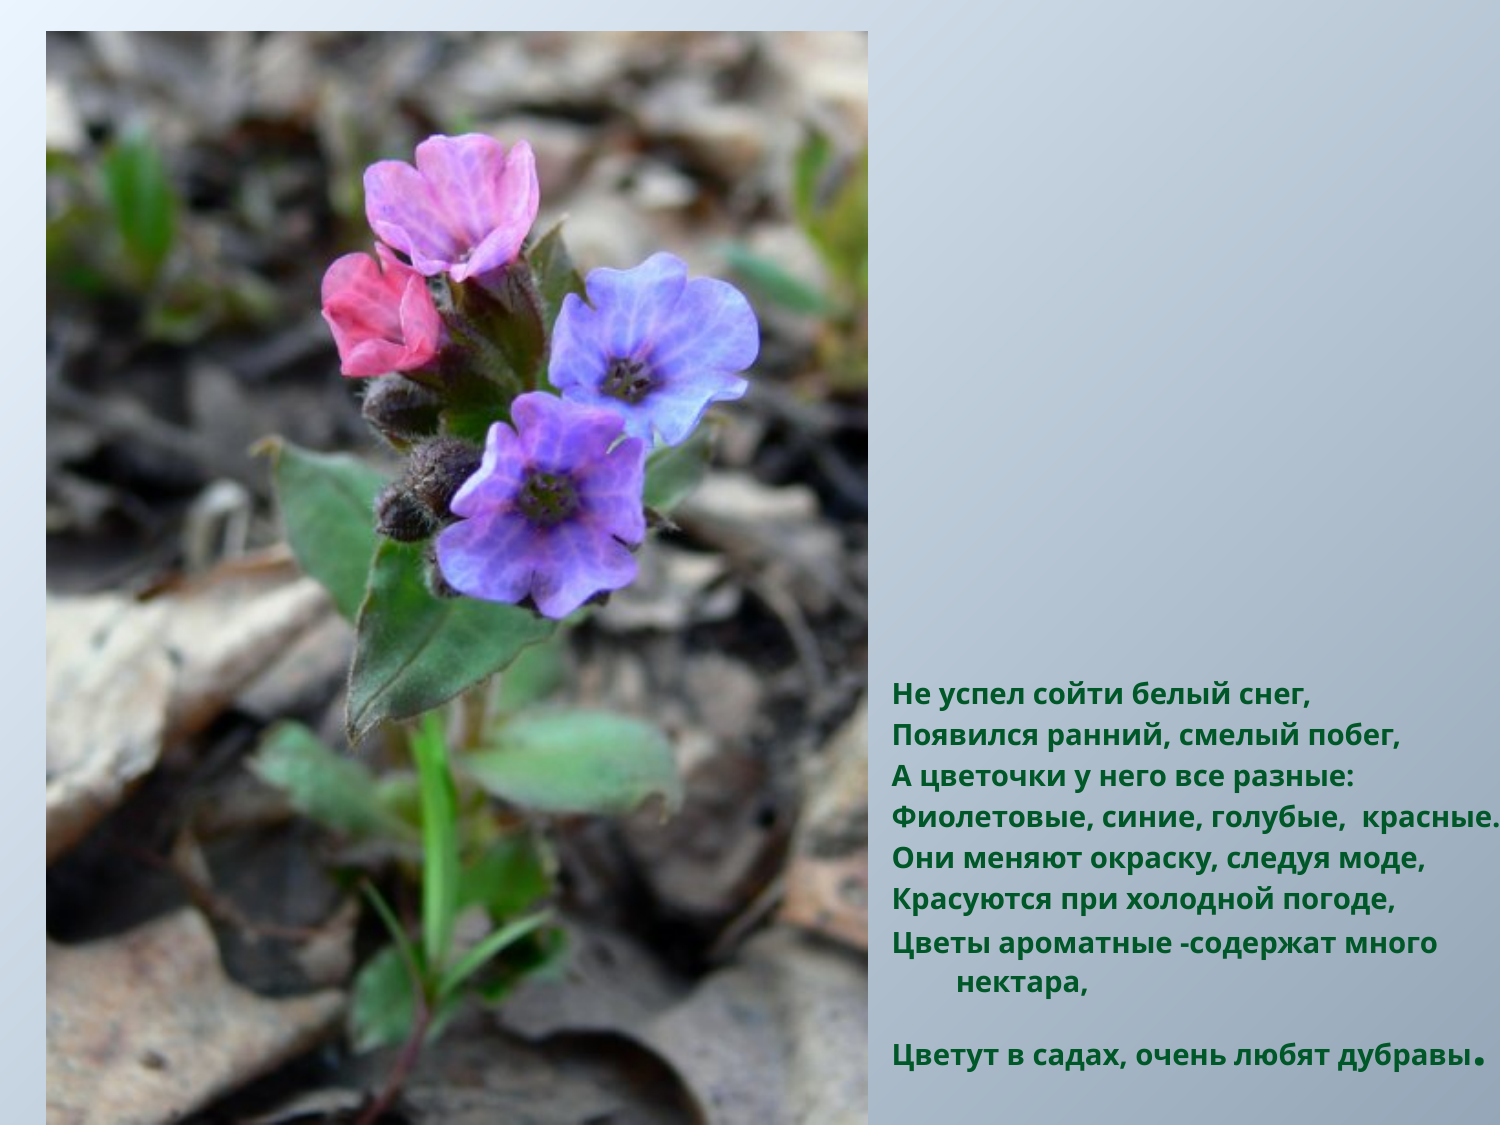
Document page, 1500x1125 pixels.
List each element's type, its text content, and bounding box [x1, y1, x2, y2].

list Не успел сойти белый снег, Появился ранний, смелый побег, А цветочки у него все разные: Фиолетовые, синие, голубые, красные… Они меняют окраску, следуя моде, Красуются при холодной погоде, Цветы ароматные -содержат много нектара, Цветут в садах, очень любят дубравы. [911, 667, 1500, 1102]
picture [46, 30, 868, 1125]
